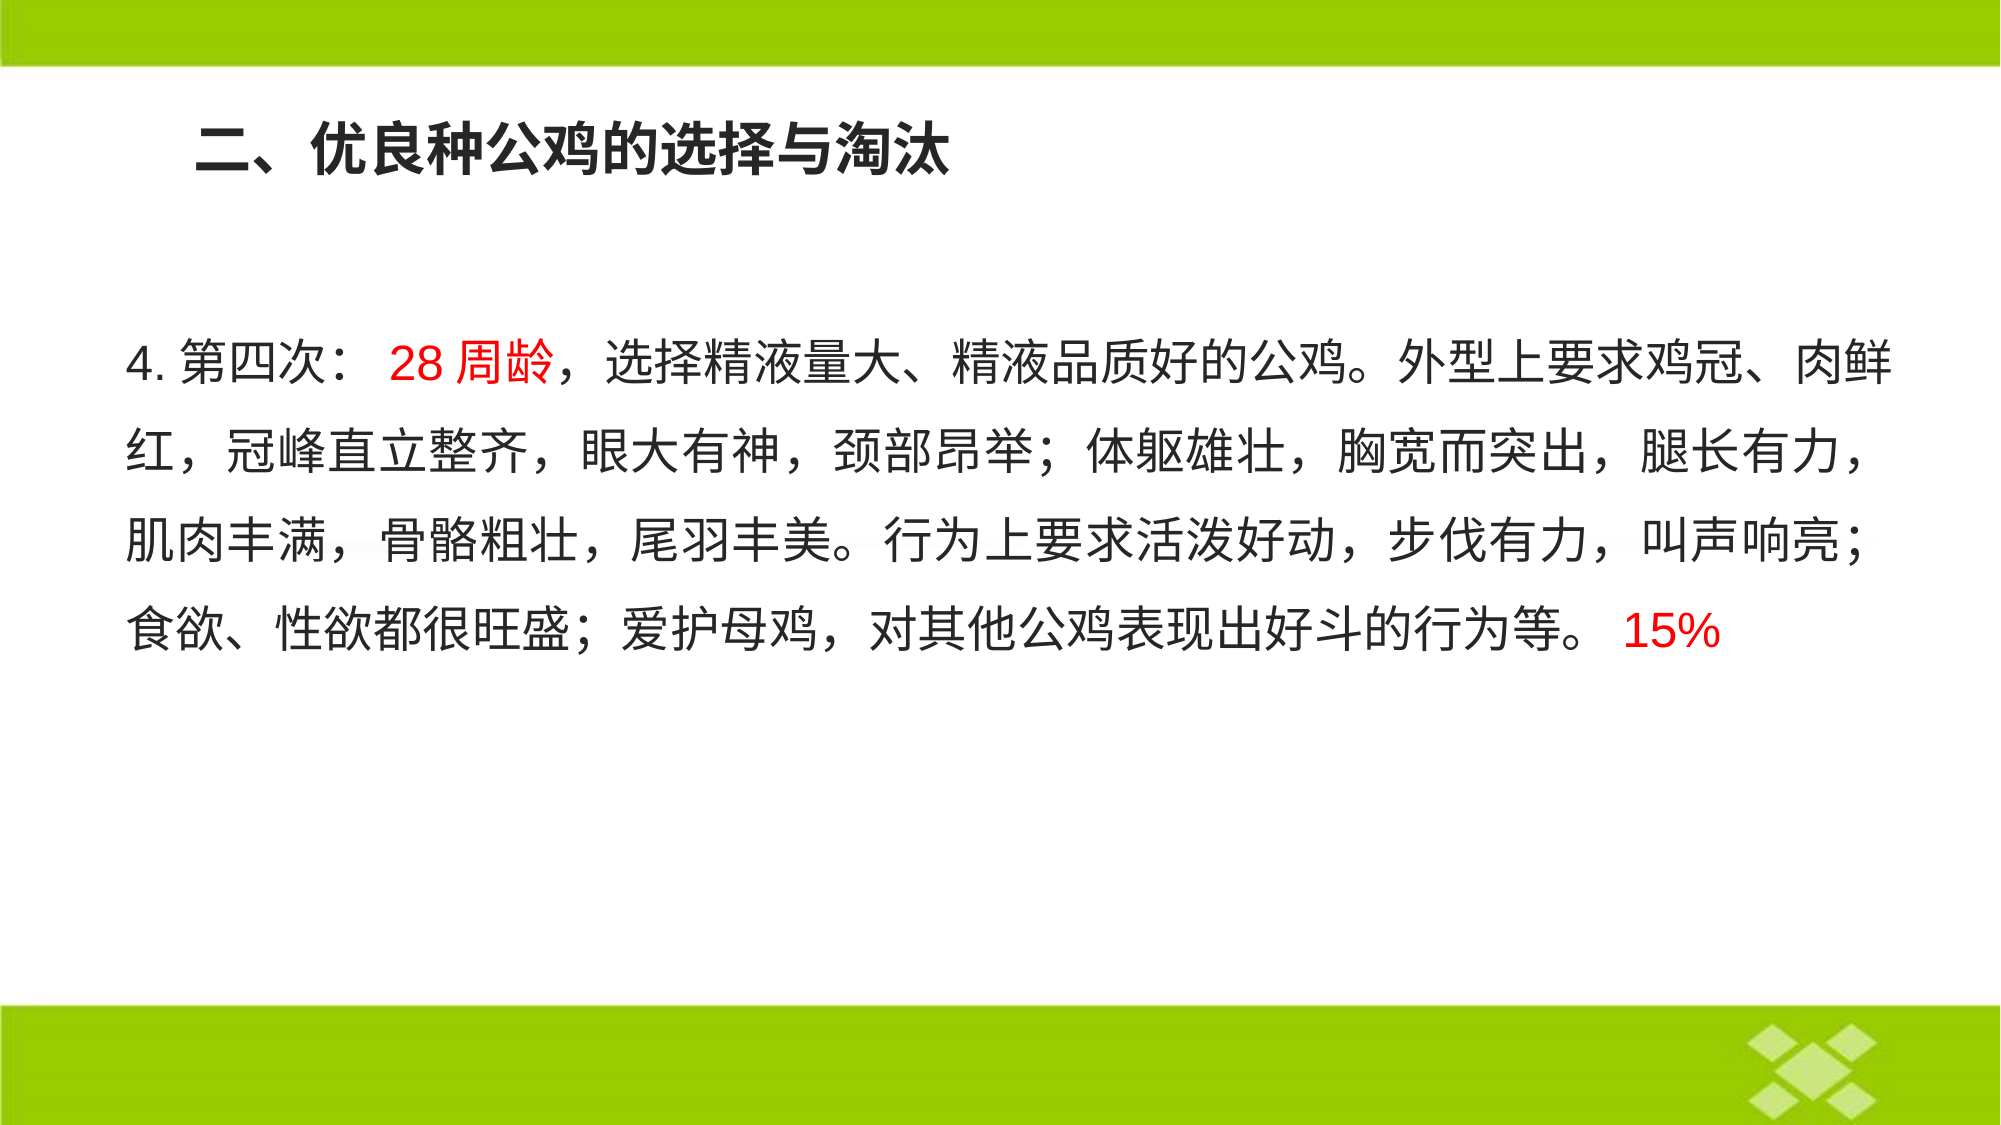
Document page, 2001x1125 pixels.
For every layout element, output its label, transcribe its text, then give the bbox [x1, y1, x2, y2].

picture [0, 0, 2001, 1125]
list 4.第四次：28周龄，选择精液量大、精液品质好的公鸡。外型上要求鸡冠、肉鲜红，冠峰直立整齐，眼大有神，颈部昂举；体躯雄壮，胸宽而突出，腿长有力，肌肉丰满，骨骼粗壮，尾羽丰美。行为上要求活泼好动，步伐有力，叫声响亮；食欲、性欲都很旺盛；爱护母鸡，对其他公鸡表现出好斗的行为等。15% [110, 294, 1908, 667]
text_box 二、优良种公鸡的选择与淘汰 [178, 69, 966, 190]
